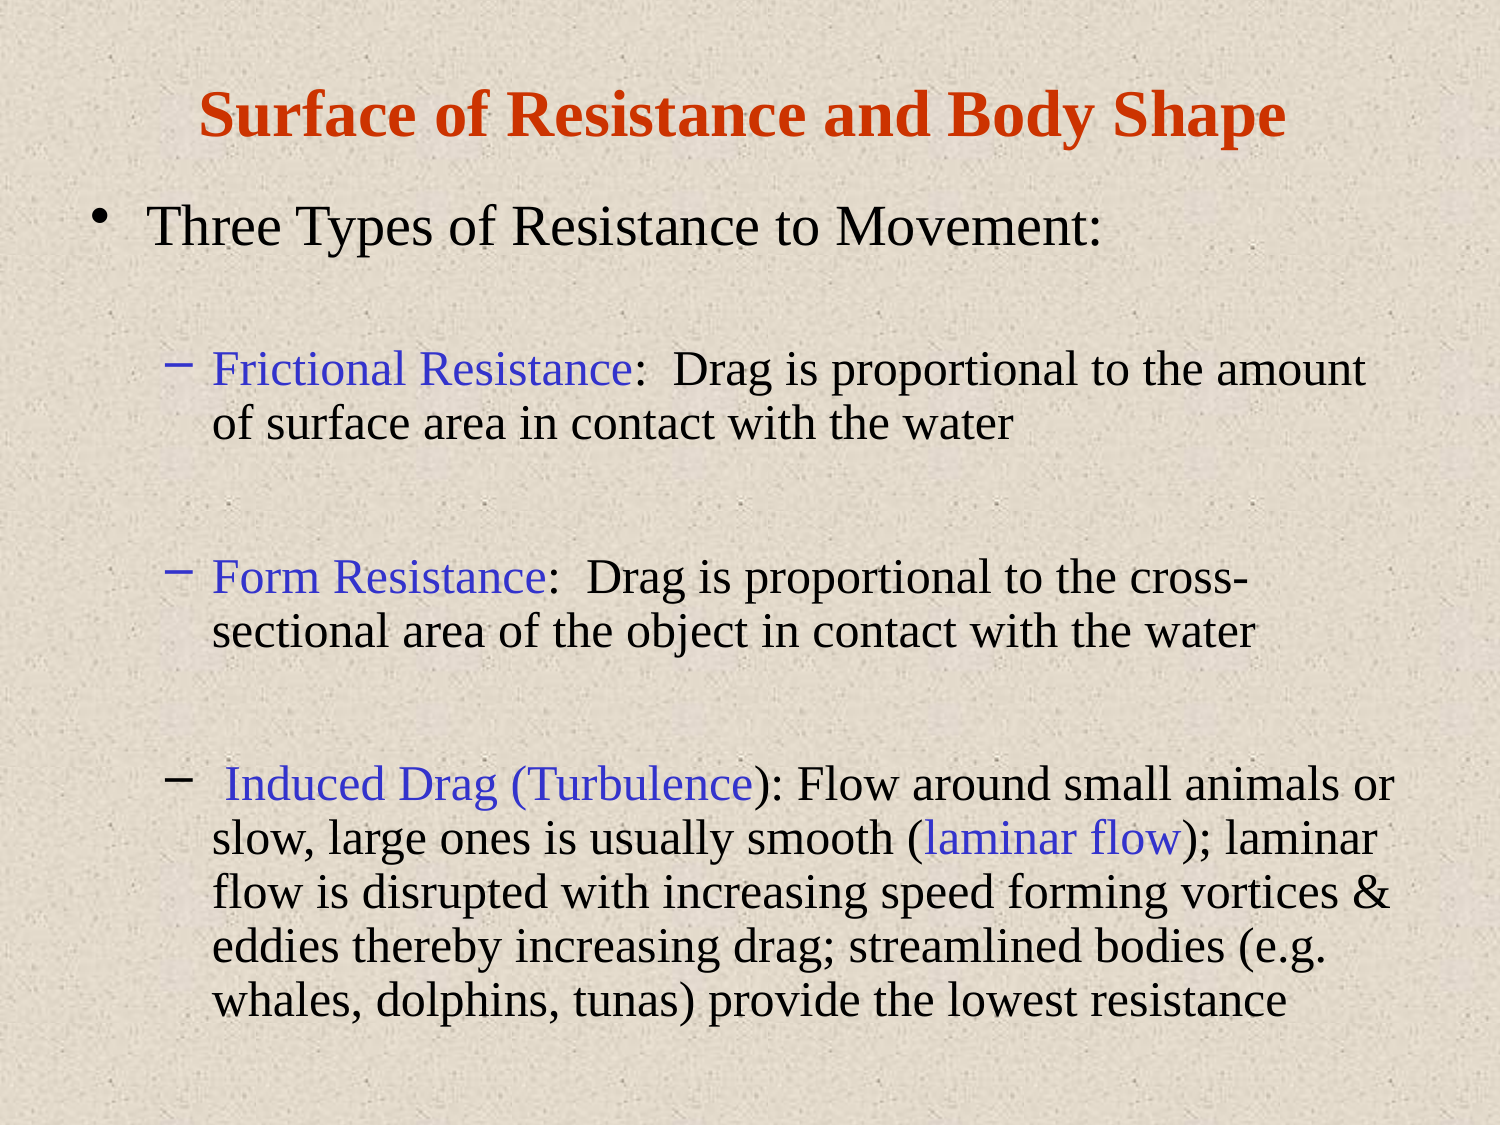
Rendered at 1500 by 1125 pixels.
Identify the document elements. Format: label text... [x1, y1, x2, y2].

picture [0, 0, 1500, 1125]
list Three Types of Resistance to Movement: Frictional Resistance: Drag is proportional to the amount of surface area in contact with the water Form Resistance: Drag is proportional to the cross-sectional area of the object in contact with the water Induced Drag (Turbulence): Flow around small animals or slow, large ones is usually smooth (laminar flow); laminar flow is disrupted with increasing speed forming vortices & eddies thereby increasing drag; streamlined bodies (e.g. whales, dolphins, tunas) provide the lowest resistance [74, 187, 1426, 1088]
title Surface of Resistance and Body Shape [37, 44, 1451, 176]
